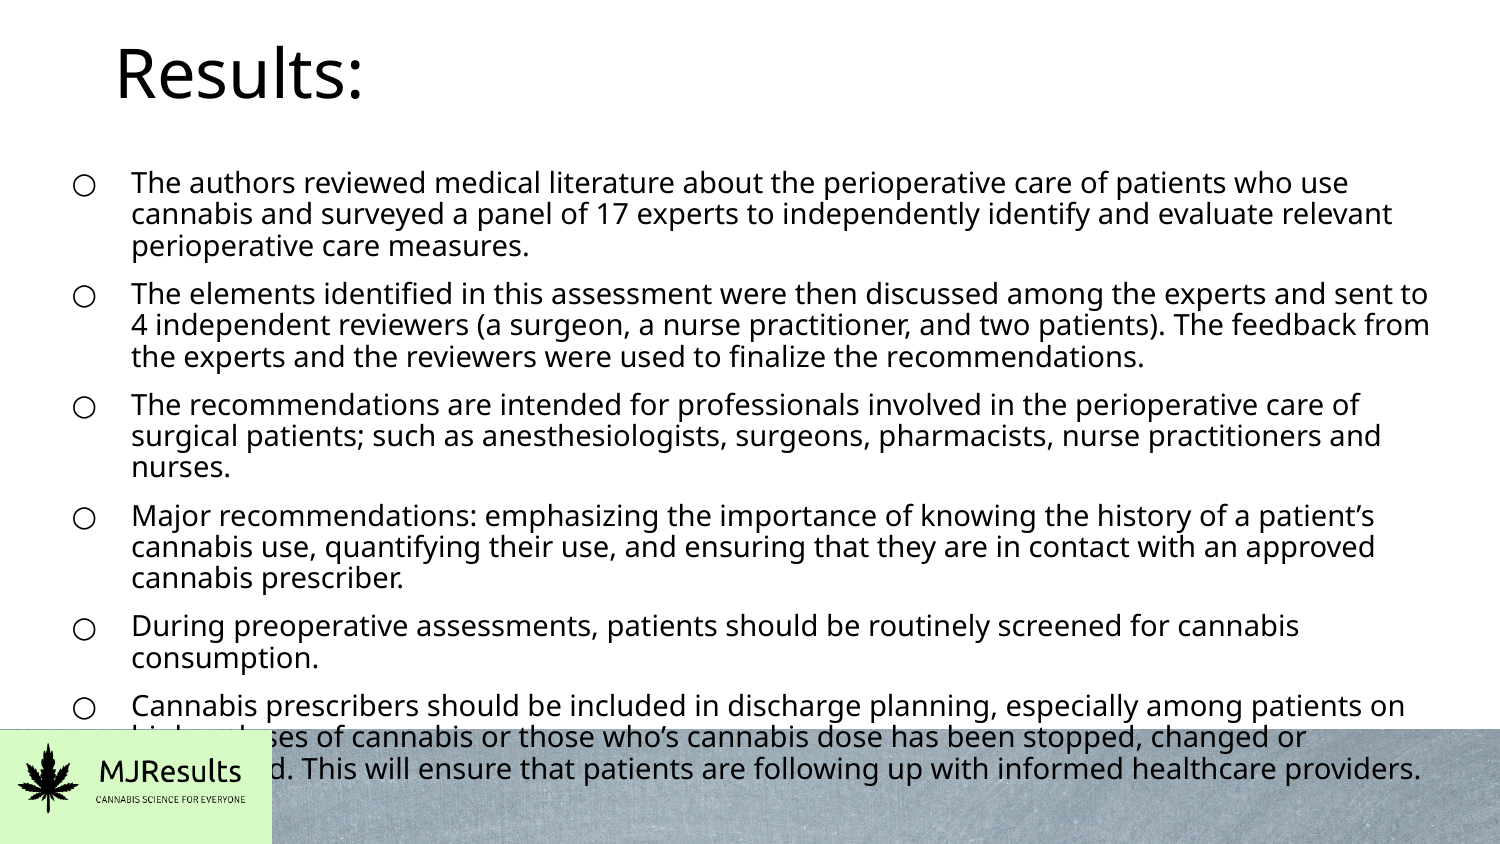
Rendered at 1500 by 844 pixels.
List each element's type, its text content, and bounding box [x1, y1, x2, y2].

list The authors reviewed medical literature about the perioperative care of patients who use cannabis and surveyed a panel of 17 experts to independently identify and evaluate relevant perioperative care measures. The elements identified in this assessment were then discussed among the experts and sent to 4 independent reviewers (a surgeon, a nurse practitioner, and two patients). The feedback from the experts and the reviewers were used to finalize the recommendations. The recommendations are intended for professionals involved in the perioperative care of surgical patients; such as anesthesiologists, surgeons, pharmacists, nurse practitioners and nurses. Major recommendations: emphasizing the importance of knowing the history of a patient’s cannabis use, quantifying their use, and ensuring that they are in contact with an approved cannabis prescriber. During preoperative assessments, patients should be routinely screened for cannabis consumption. Cannabis prescribers should be included in discharge planning, especially among patients on higher doses of cannabis or those who’s cannabis dose has been stopped, changed or substituted. This will ensure that patients are following up with informed healthcare providers. [44, 162, 1462, 701]
picture [0, 729, 1500, 844]
title Results: [103, 0, 1397, 158]
